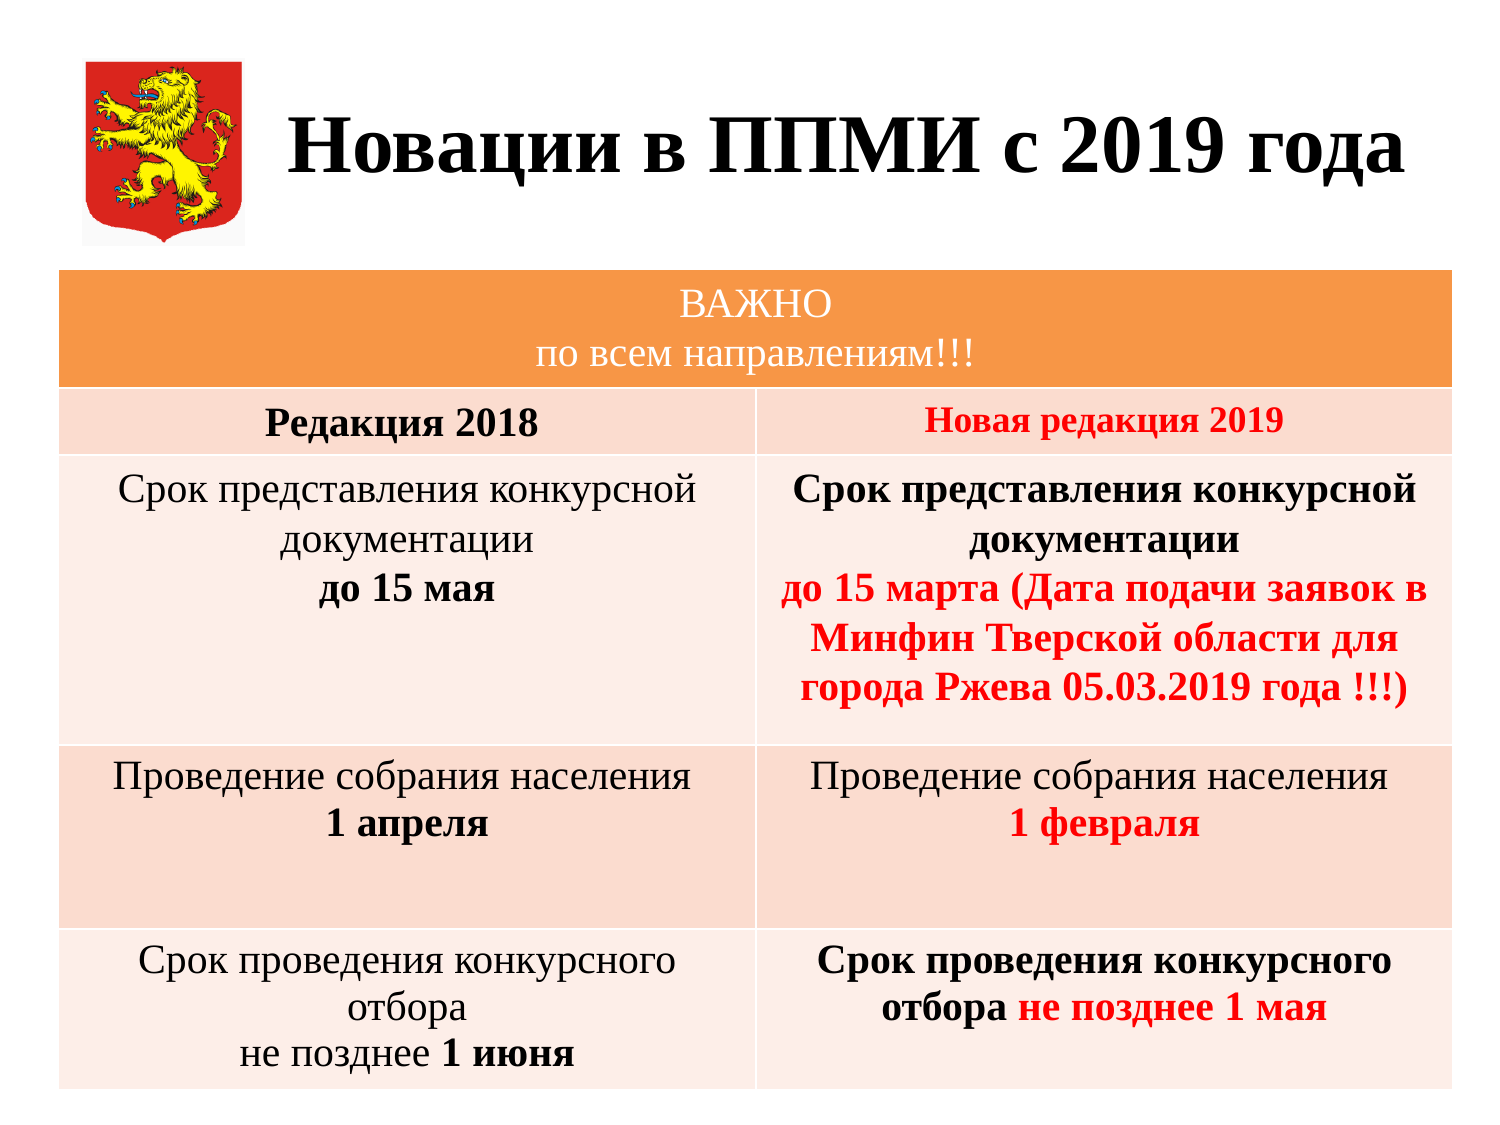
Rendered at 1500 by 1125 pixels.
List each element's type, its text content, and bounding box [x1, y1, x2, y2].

title Новации в ППМИ с 2019 года [269, 45, 1425, 233]
picture [81, 58, 245, 247]
table_cell Новая редакция 2019 [757, 389, 1452, 454]
table_header ВАЖНО по всем направлениям!!! [59, 270, 1452, 387]
table_cell Срок проведения конкурсного отбора не позднее 1 июня [59, 930, 755, 1089]
table_cell Проведение собрания населения 1 февраля [757, 746, 1452, 928]
table_cell Срок представления конкурсной документации до 15 мая [59, 456, 755, 744]
table_cell Срок проведения конкурсного отбора не позднее 1 мая [757, 930, 1452, 1089]
table_cell Проведение собрания населения 1 апреля [59, 746, 755, 928]
table_cell Срок представления конкурсной документации до 15 марта (Дата подачи заявок в Минфин Тверской области для города Ржева 05.03.2019 года !!!) [757, 456, 1452, 744]
table_cell Редакция 2018 [59, 389, 755, 454]
